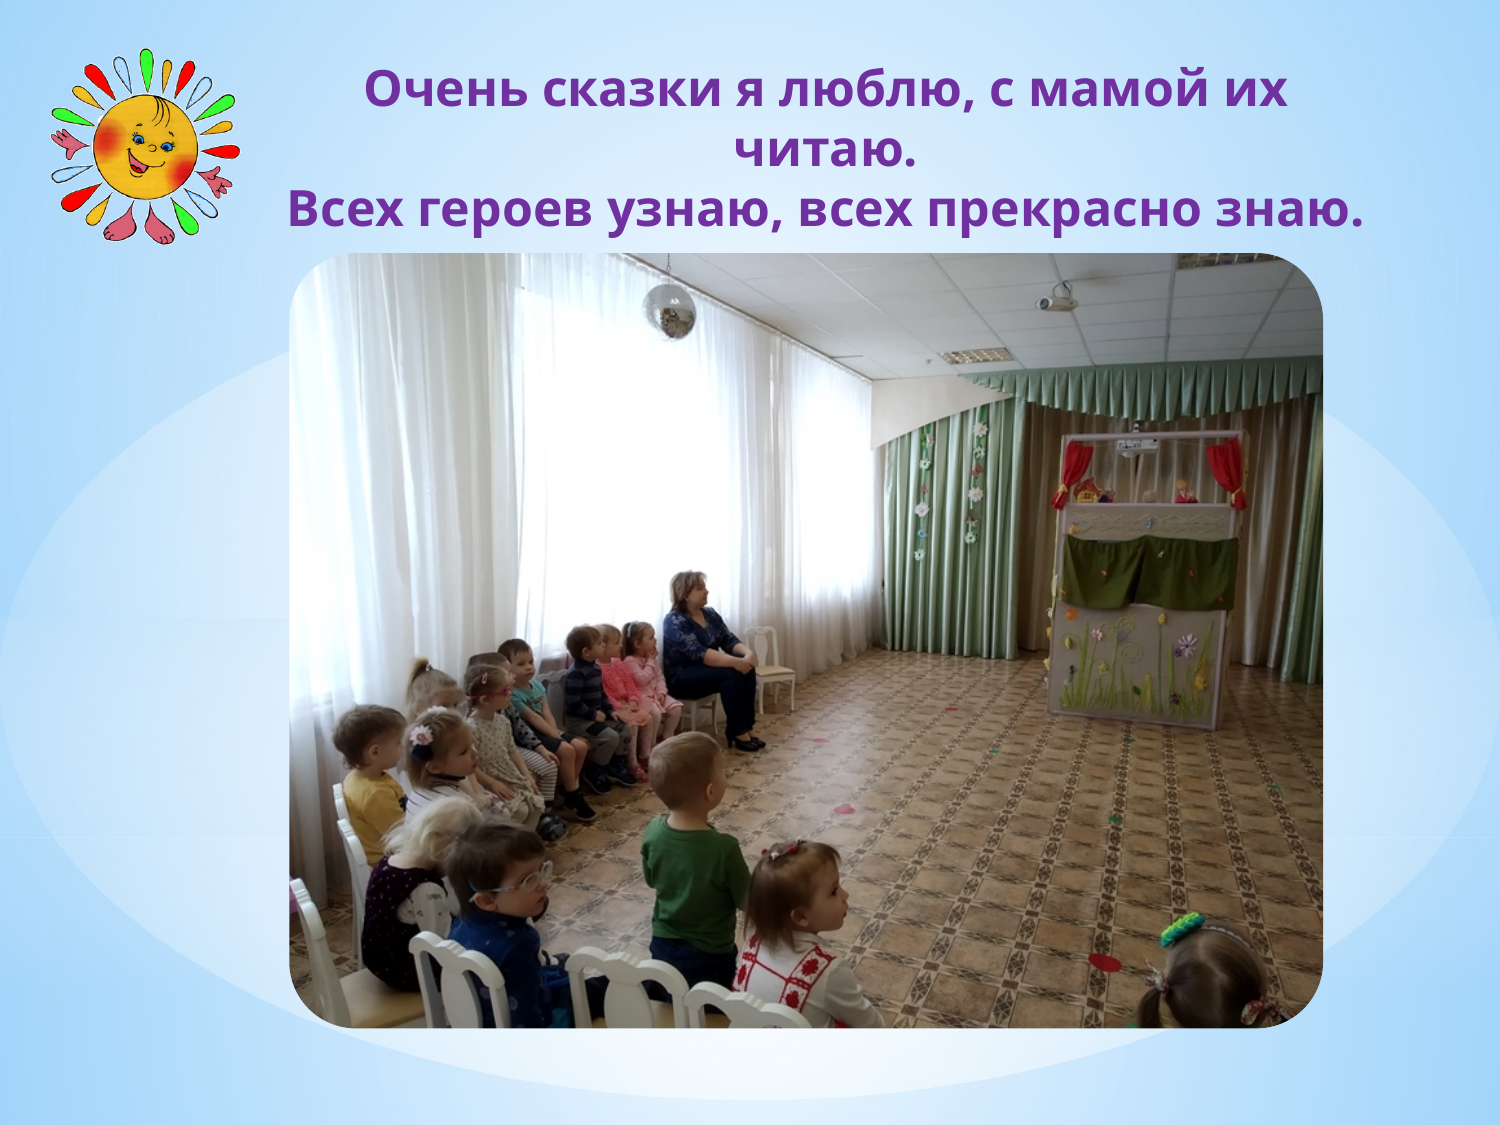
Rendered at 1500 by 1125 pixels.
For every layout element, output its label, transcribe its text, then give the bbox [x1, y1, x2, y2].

picture [289, 252, 1324, 1029]
text_box Очень сказки я люблю, с мамой их читаю. Всех героев узнаю, всех прекрасно знаю. [258, 48, 1400, 244]
picture [40, 40, 253, 254]
